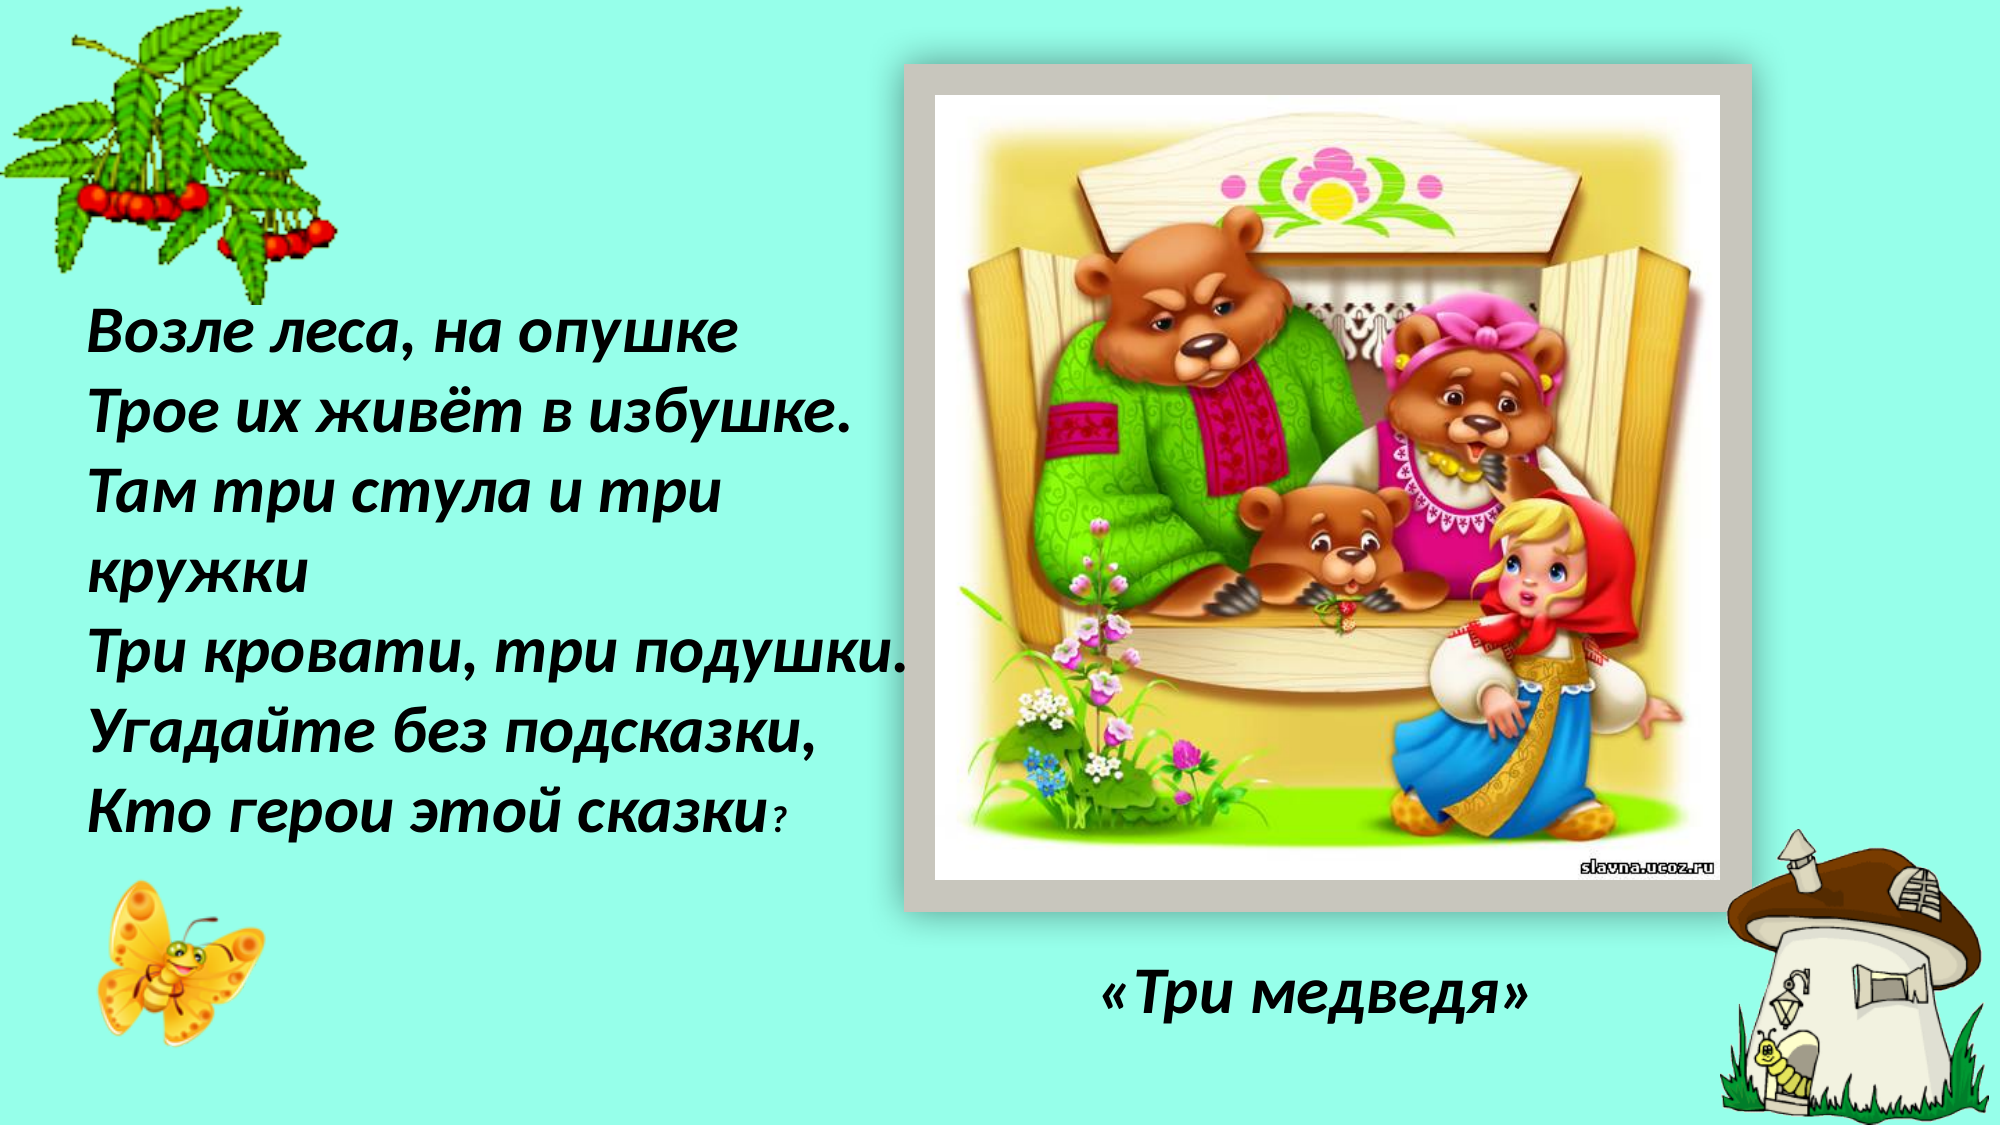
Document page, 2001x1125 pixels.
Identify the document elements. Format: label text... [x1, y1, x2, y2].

text_box Возле леса, на опушке Трое их живёт в избушке. Там три стула и три кружки Три кровати, три подушки. Угадайте без подсказки, Кто герои этой сказки? [71, 278, 935, 854]
picture [935, 95, 1989, 1125]
picture [44, 859, 300, 1115]
text_box «Три медведя» [1083, 939, 1573, 1034]
picture [0, 0, 344, 305]
